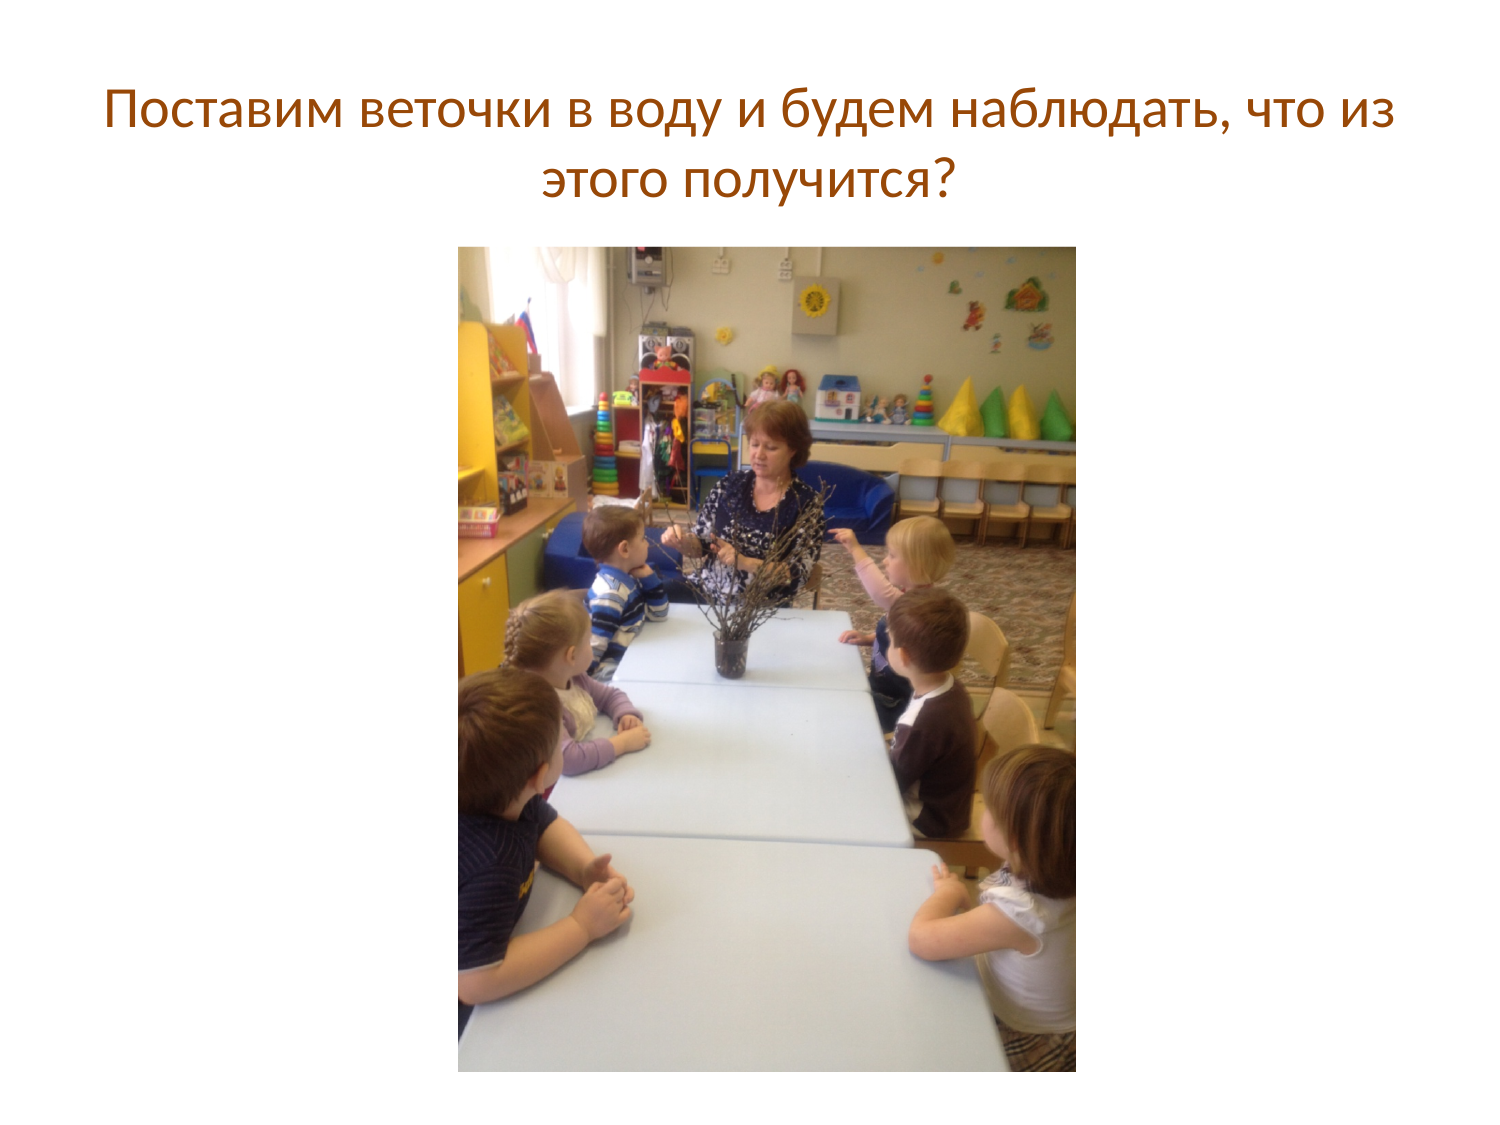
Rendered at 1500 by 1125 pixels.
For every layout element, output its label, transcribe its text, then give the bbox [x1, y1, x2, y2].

picture [458, 969, 1076, 1071]
title Поставим веточки в воду и будем наблюдать, что из этого получится? [75, 45, 1425, 233]
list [353, 348, 1180, 969]
picture [458, 248, 1076, 348]
